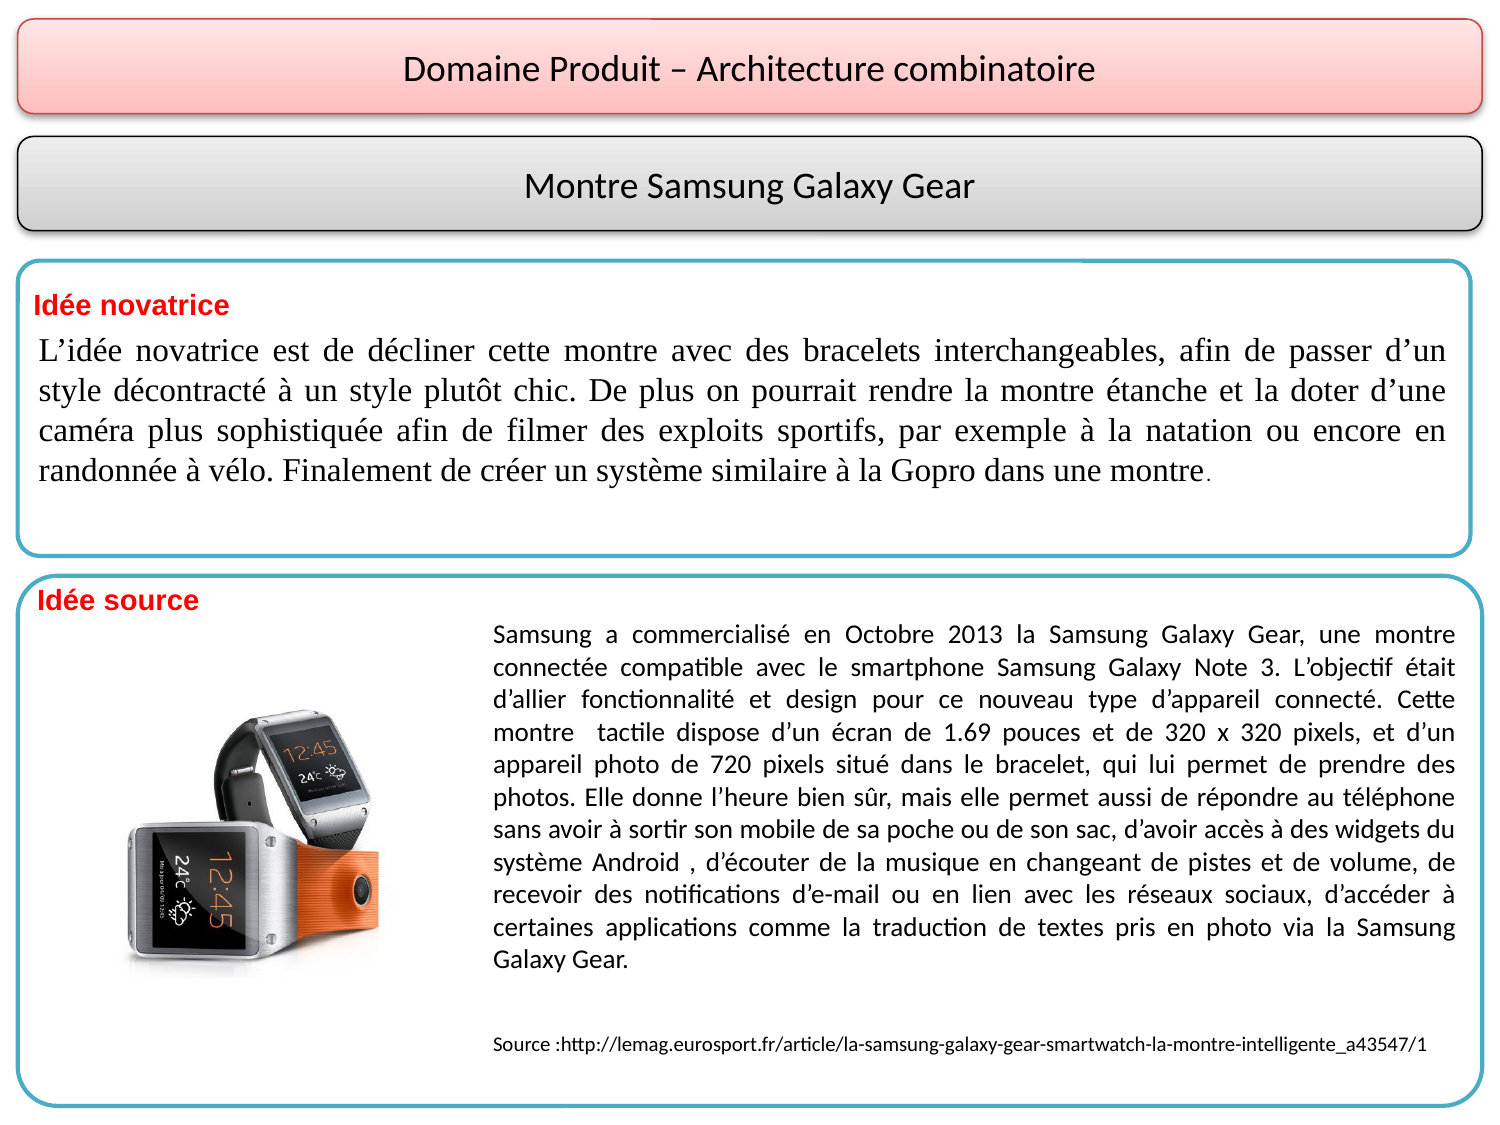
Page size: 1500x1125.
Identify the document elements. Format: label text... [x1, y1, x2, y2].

text_box Montre Samsung Galaxy Gear [17, 136, 1483, 231]
text_box Idée novatrice [18, 278, 246, 329]
text_box Domaine Produit – Architecture combinatoire [17, 18, 1483, 114]
text_box [15, 573, 1485, 1109]
text_box Samsung a commercialisé en Octobre 2013 la Samsung Galaxy Gear, une montre connectée compatible avec le smartphone Samsung Galaxy Note 3. L’objectif était d’allier fonctionnalité et design pour ce nouveau type d’appareil connecté. Cette montre tactile dispose d’un écran de 1.69 pouces et de 320 x 320 pixels, et d’un appareil photo de 720 pixels situé dans le bracelet, qui lui permet de prendre des photos. Elle donne l’heure bien sûr, mais elle permet aussi de répondre au téléphone sans avoir à sortir son mobile de sa poche ou de son sac, d’avoir accès à des widgets du système Android , d’écouter de la musique en changeant de pistes et de volume, de recevoir des notifications d’e-mail ou en lien avec les réseaux sociaux, d’accéder à certaines applications comme la traduction de textes pris en photo via la Samsung Galaxy Gear. [478, 609, 1471, 982]
picture [29, 680, 481, 1000]
text_box Idée source [22, 574, 215, 624]
text_box L’idée novatrice est de décliner cette montre avec des bracelets interchangeables, afin de passer d’un style décontracté à un style plutôt chic. De plus on pourrait rendre la montre étanche et la doter d’une caméra plus sophistiquée afin de filmer des exploits sportifs, par exemple à la natation ou encore en randonnée à vélo. Finalement de créer un système similaire à la Gopro dans une montre. [15, 258, 1473, 559]
text_box Source :http://lemag.eurosport.fr/article/la-samsung-galaxy-gear-smartwatch-la-montre-intelligente_a43547/1 [478, 1023, 1448, 1063]
